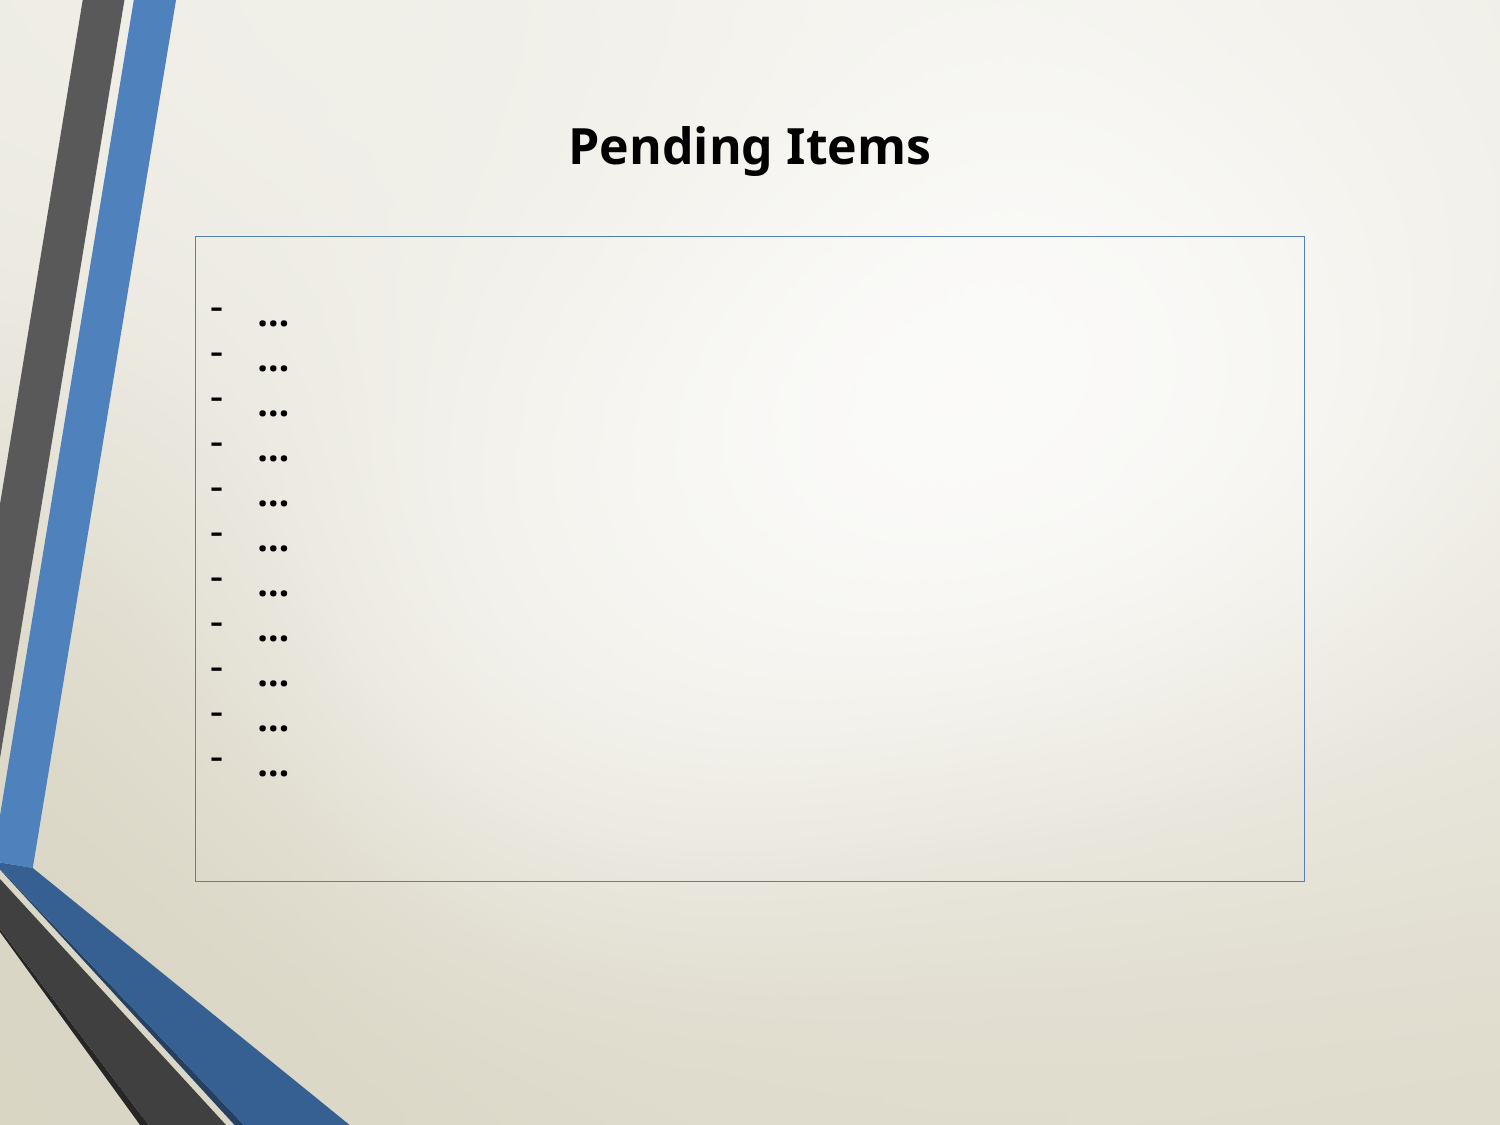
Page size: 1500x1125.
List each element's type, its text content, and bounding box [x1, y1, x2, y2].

text_box … … … … … … … … … … … [195, 236, 1305, 882]
text_box Pending Items [182, 107, 1318, 183]
